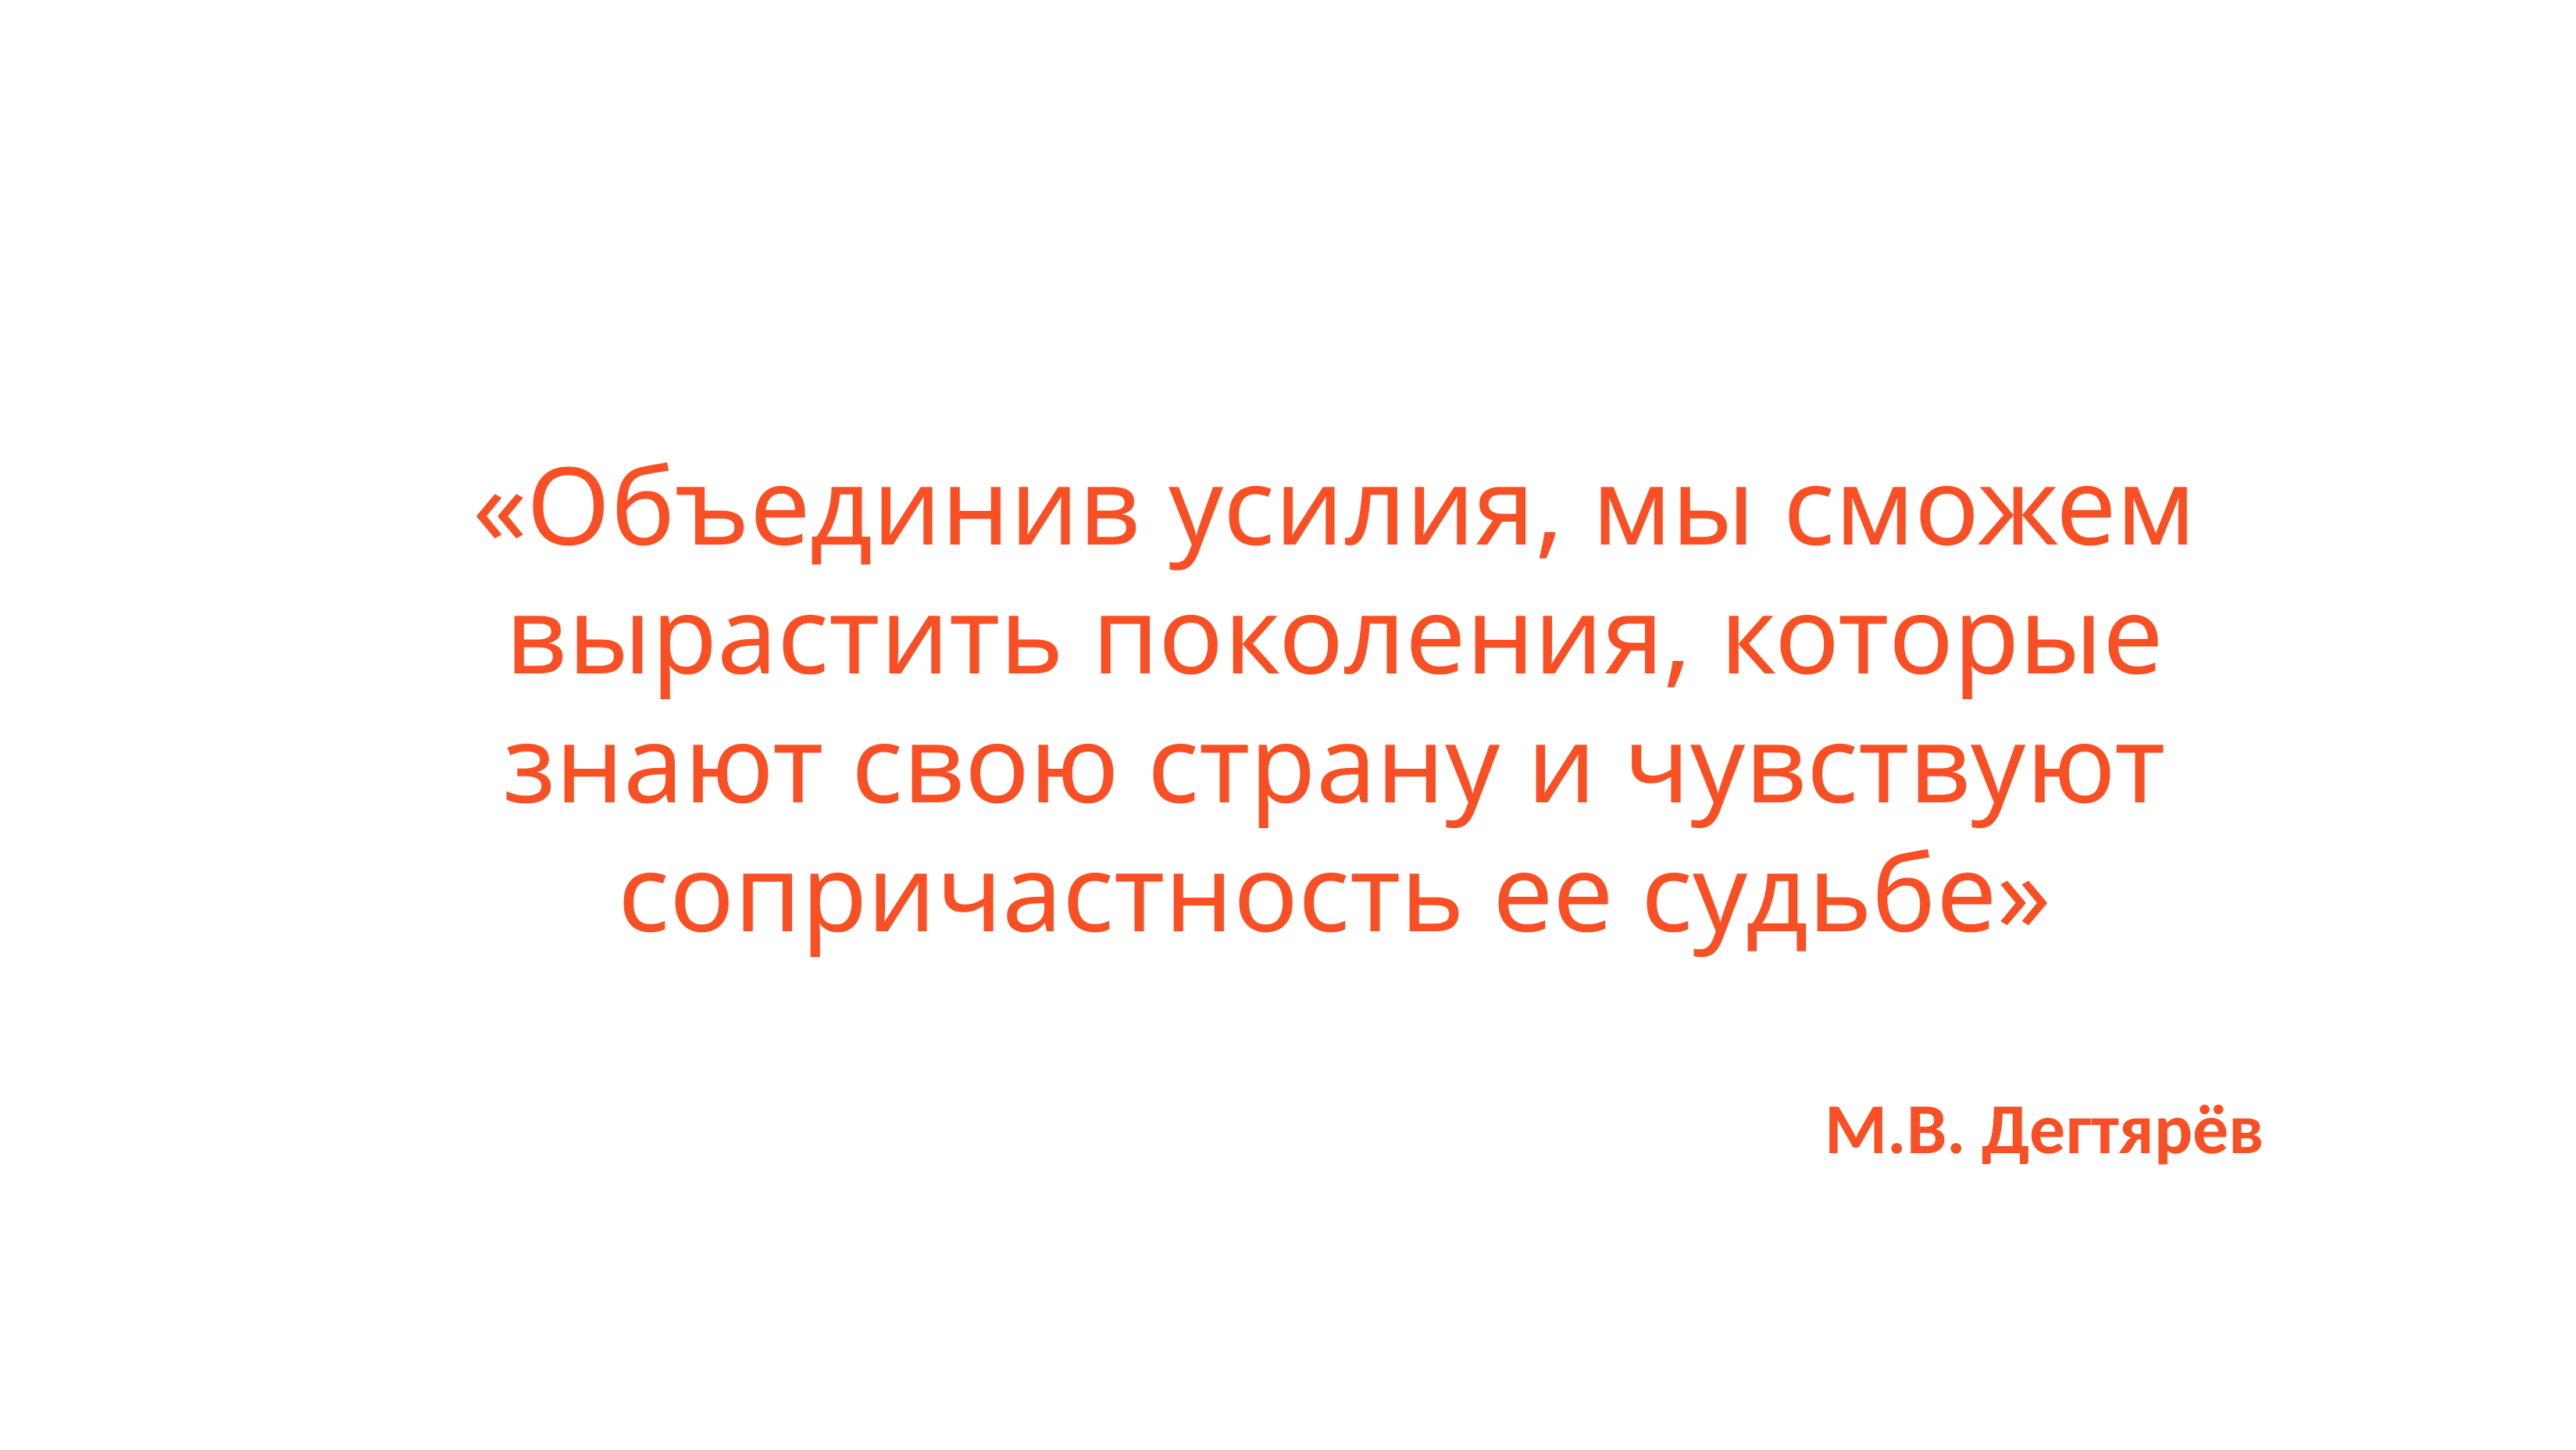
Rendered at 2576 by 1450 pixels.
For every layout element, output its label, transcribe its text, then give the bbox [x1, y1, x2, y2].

text_box «Объединив усилия, мы сможем вырастить поколения, которые знают свою страну и чувствуют сопричастность ее судьбе» [427, 431, 2244, 959]
text_box М.В. Дегтярёв [1813, 1076, 2575, 1174]
